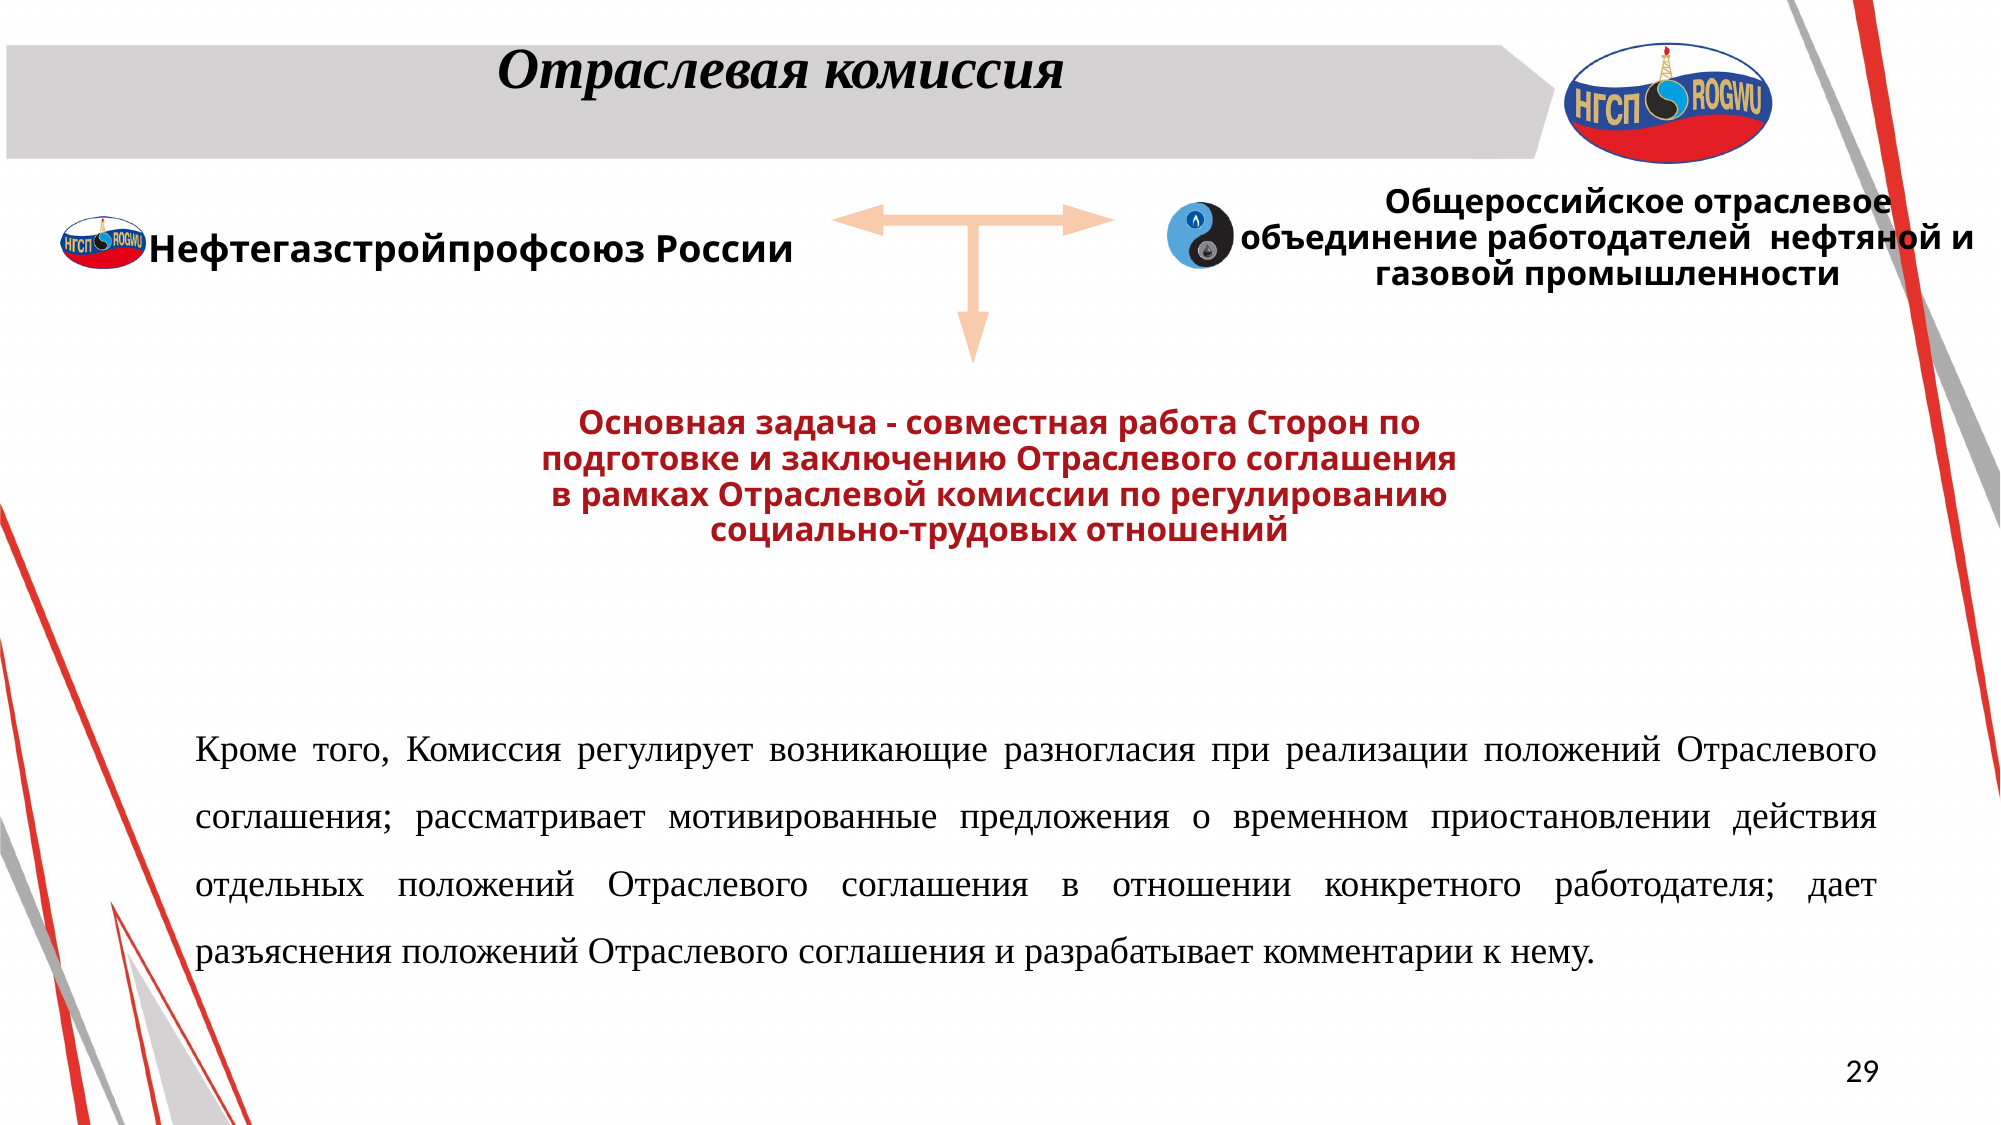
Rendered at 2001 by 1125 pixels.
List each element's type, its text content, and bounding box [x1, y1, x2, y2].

text_box [843, 202, 1119, 368]
text_box Общероссийское отраслевое объединение работодателей нефтяной и газовой промышленности [1216, 172, 2000, 269]
title Отраслевая комиссия [13, 0, 1550, 172]
text_box Основная задача - совместная работа Сторон по подготовке и заключению Отраслевого соглашения в рамках Отраслевой комиссии по регулированию социально-трудовых отношений [523, 398, 1477, 557]
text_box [35, 215, 843, 291]
picture [0, 0, 2001, 1125]
text_box Кроме того, Комиссия регулирует возникающие разногласия при реализации положений Отраслевого соглашения; рассматривает мотивированные предложения о временном приостановлении действия отдельных положений Отраслевого соглашения в отношении конкретного работодателя; дает разъяснения положений Отраслевого соглашения и разрабатывает комментарии к нему. [180, 693, 1894, 979]
text_box 29 [1443, 1041, 1894, 1102]
